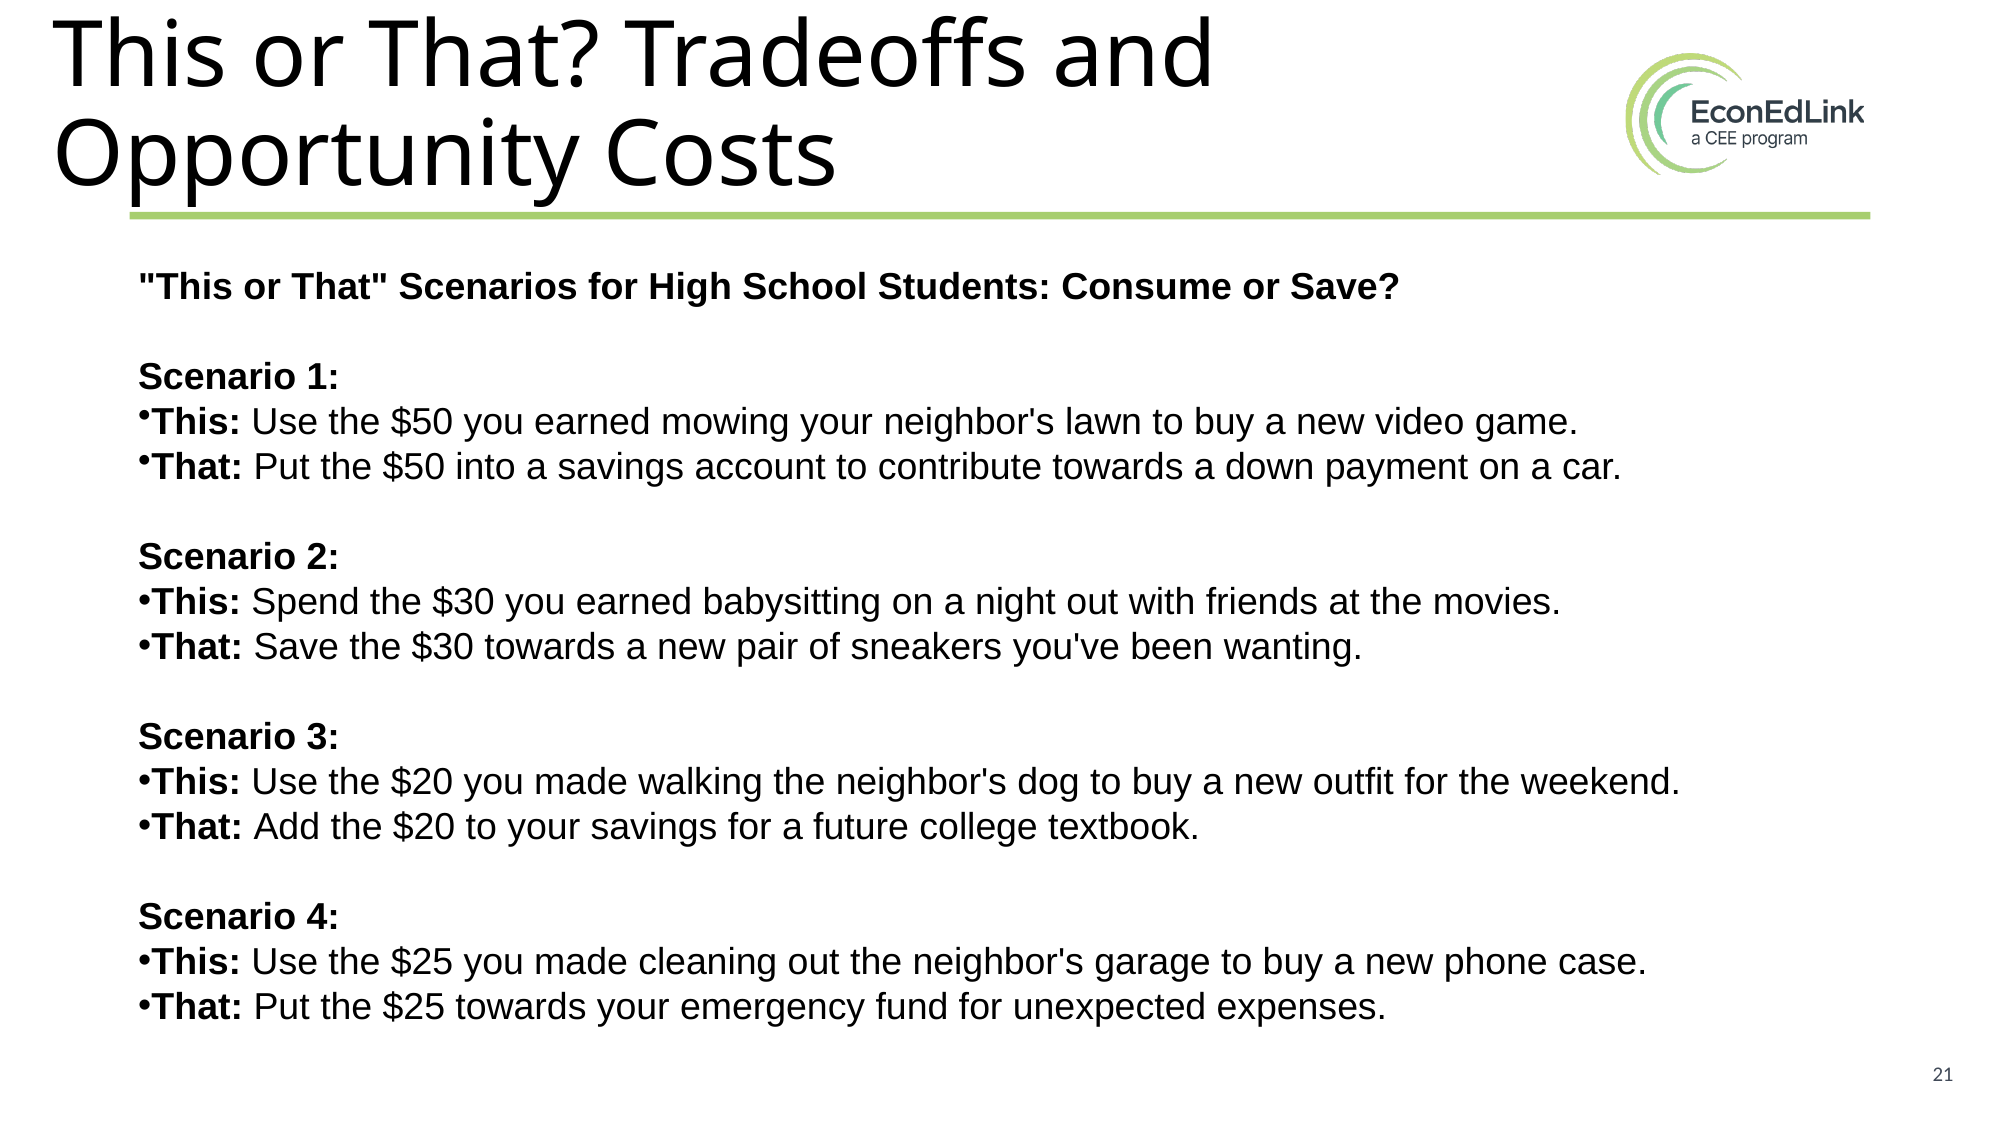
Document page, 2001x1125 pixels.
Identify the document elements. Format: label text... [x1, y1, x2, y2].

slide_number 21 [1412, 1042, 1969, 1103]
title This or That? Tradeoffs and Opportunity Costs [37, 0, 1630, 139]
list "This or That" Scenarios for High School Students: Consume or Save? Scenario 1: This: Use the $50 you earned mowing your neighbor's lawn to buy a new video game. That: Put the $50 into a savings account to contribute towards a down payment on a car. Scenario 2: This: Spend the $30 you earned babysitting on a night out with friends at the movies. That: Save the $30 towards a new pair of sneakers you've been wanting. Scenario 3: This: Use the $20 you made walking the neighbor's dog to buy a new outfit for the weekend. That: Add the $20 to your savings for a future college textbook. Scenario 4: This: Use the $25 you made cleaning out the neighbor's garage to buy a new phone case. That: Put the $25 towards your emergency fund for unexpected expenses. [123, 254, 1714, 1035]
